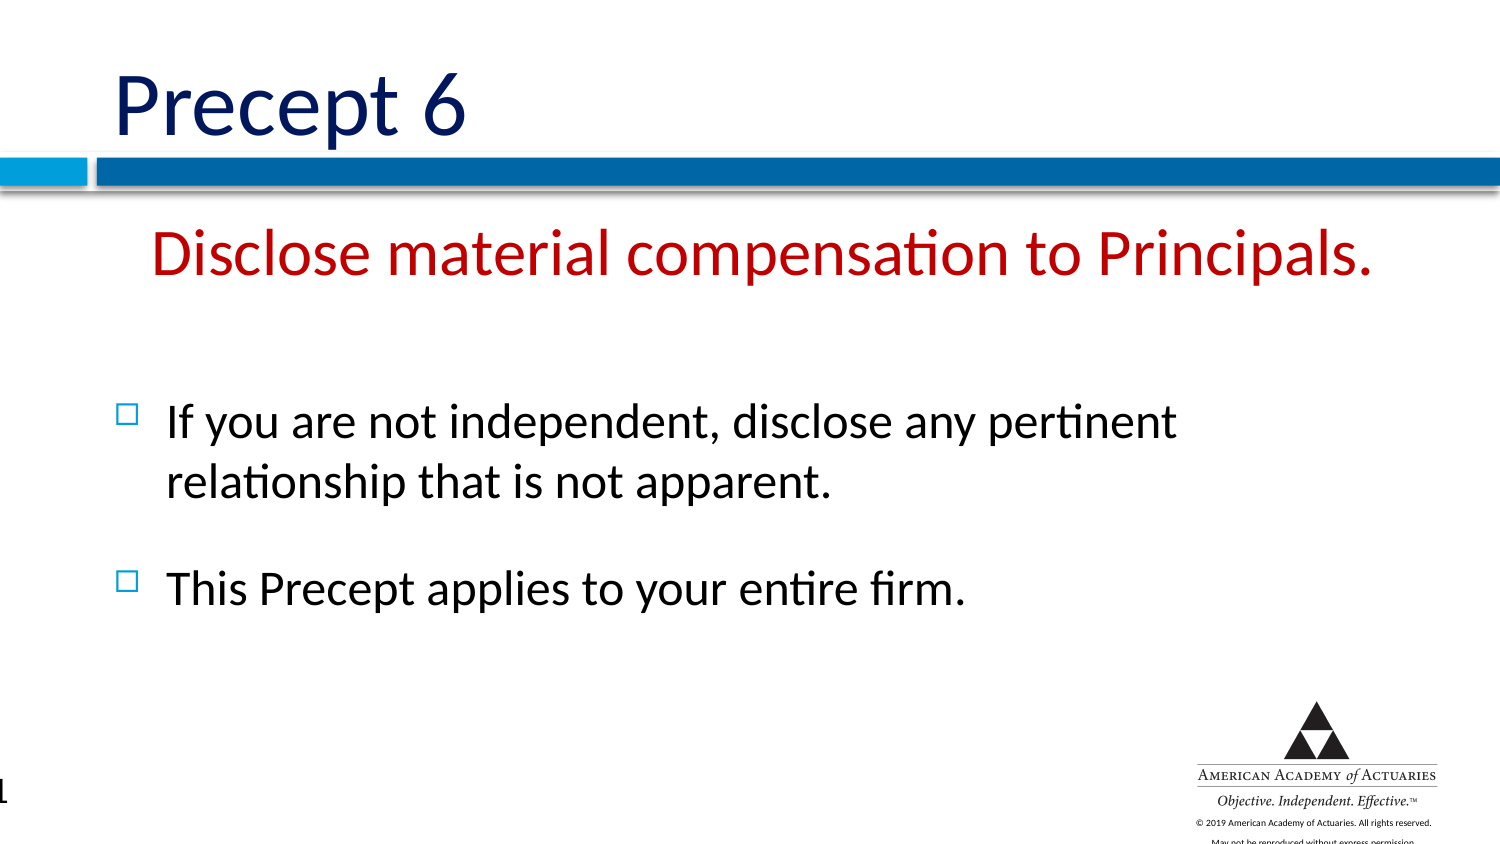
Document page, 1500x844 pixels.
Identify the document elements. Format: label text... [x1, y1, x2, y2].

list Disclose material compensation to Principals. If you are not independent, disclose any pertinent relationship that is not apparent. This Precept applies to your entire firm. [98, 201, 1429, 844]
title Precept 6 [98, 37, 1057, 160]
